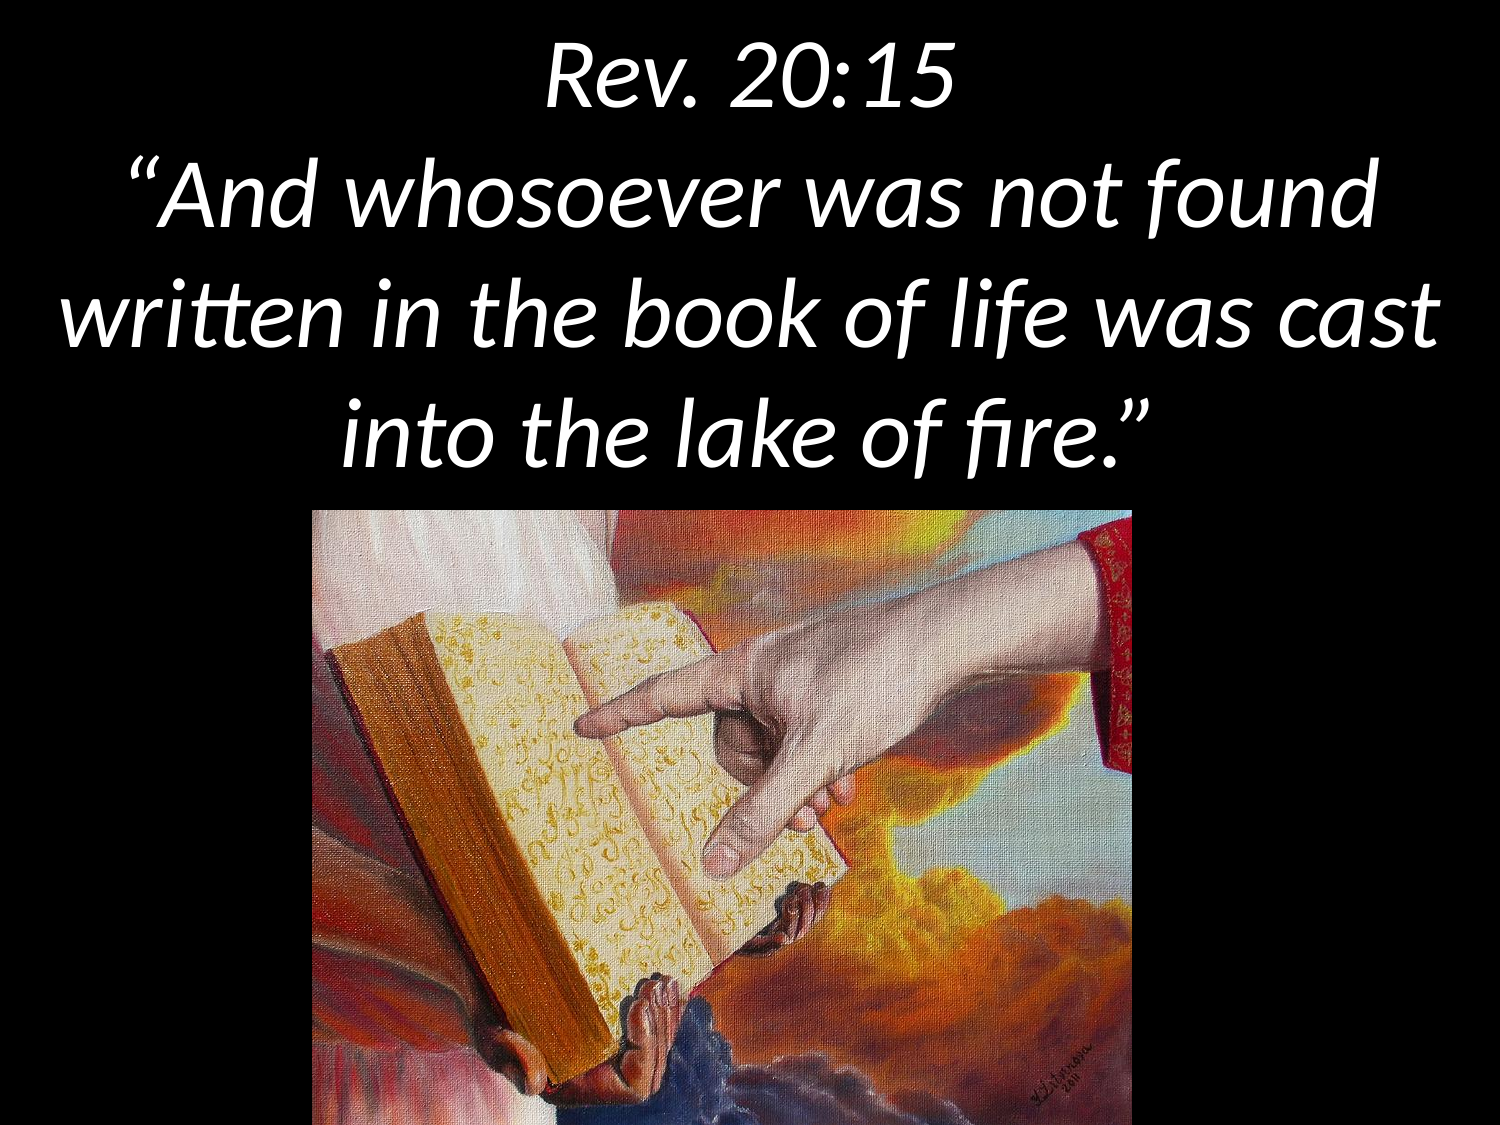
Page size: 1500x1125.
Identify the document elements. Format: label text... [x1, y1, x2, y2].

text_box Rev. 20:15 “And whosoever was not found written in the book of life was cast into the lake of fire.” [0, 0, 1500, 495]
picture [312, 510, 1132, 1125]
